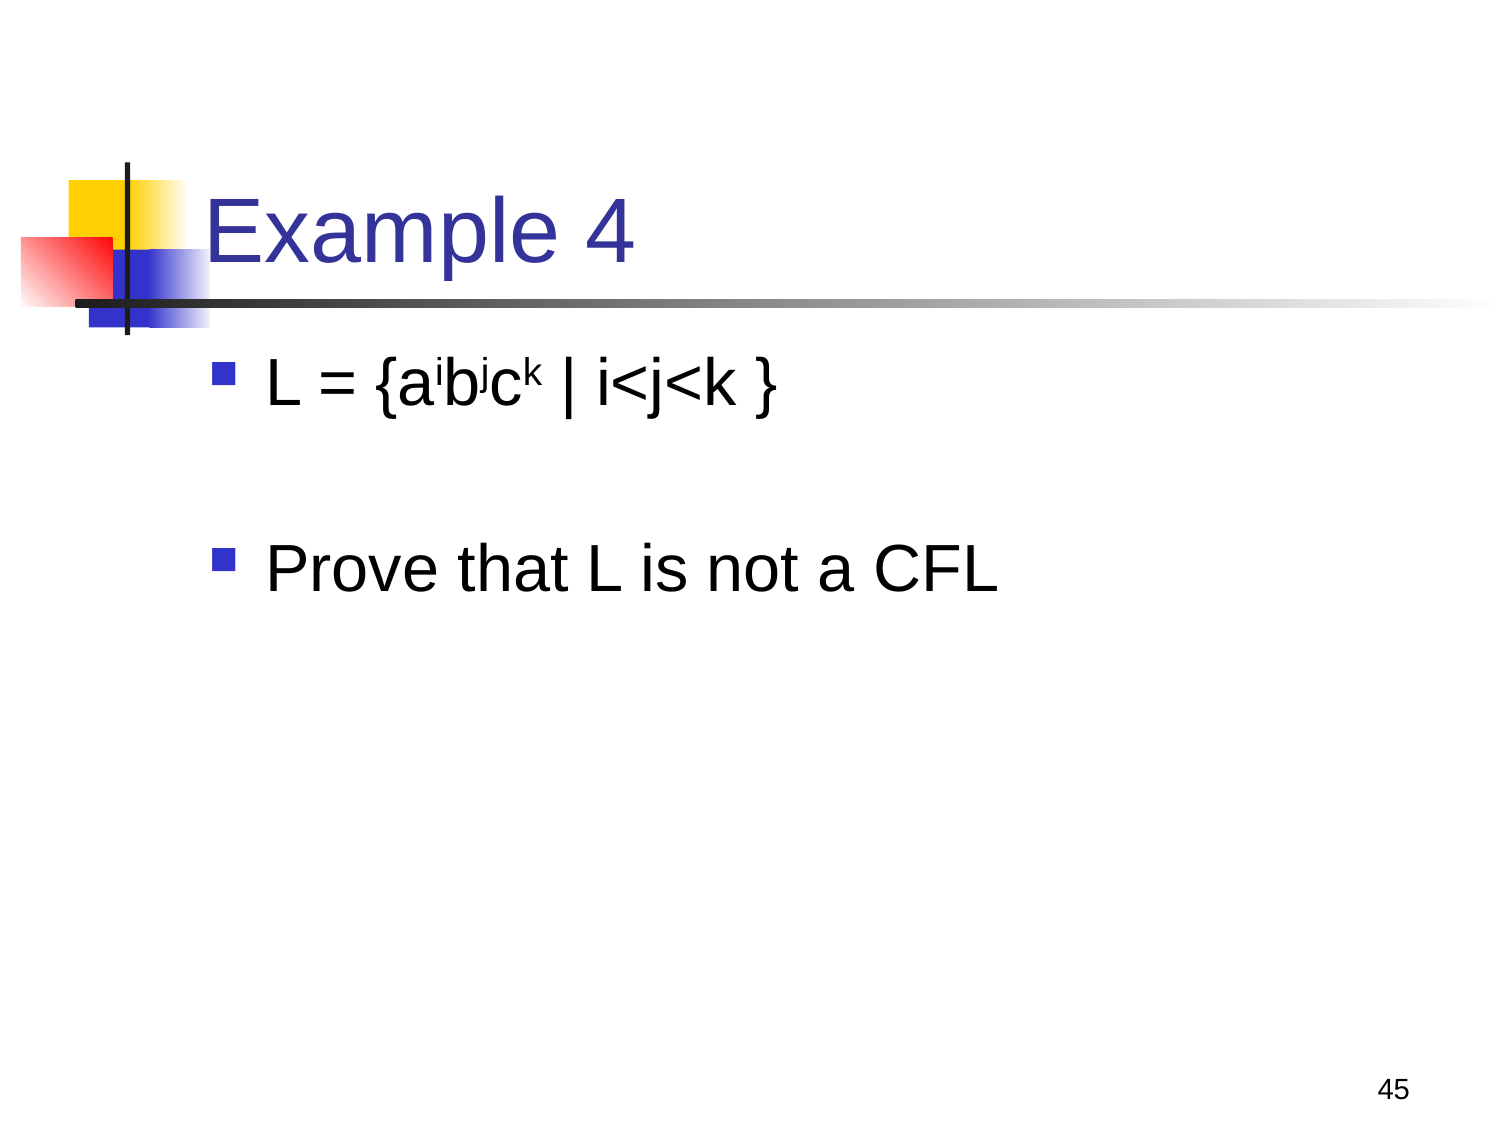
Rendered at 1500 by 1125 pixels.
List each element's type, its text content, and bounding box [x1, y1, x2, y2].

list L = {aibjck | i<j<k } Prove that L is not a CFL [193, 330, 1470, 1007]
slide_number 45 [1112, 1037, 1426, 1113]
title Example 4 [188, 101, 1468, 289]
